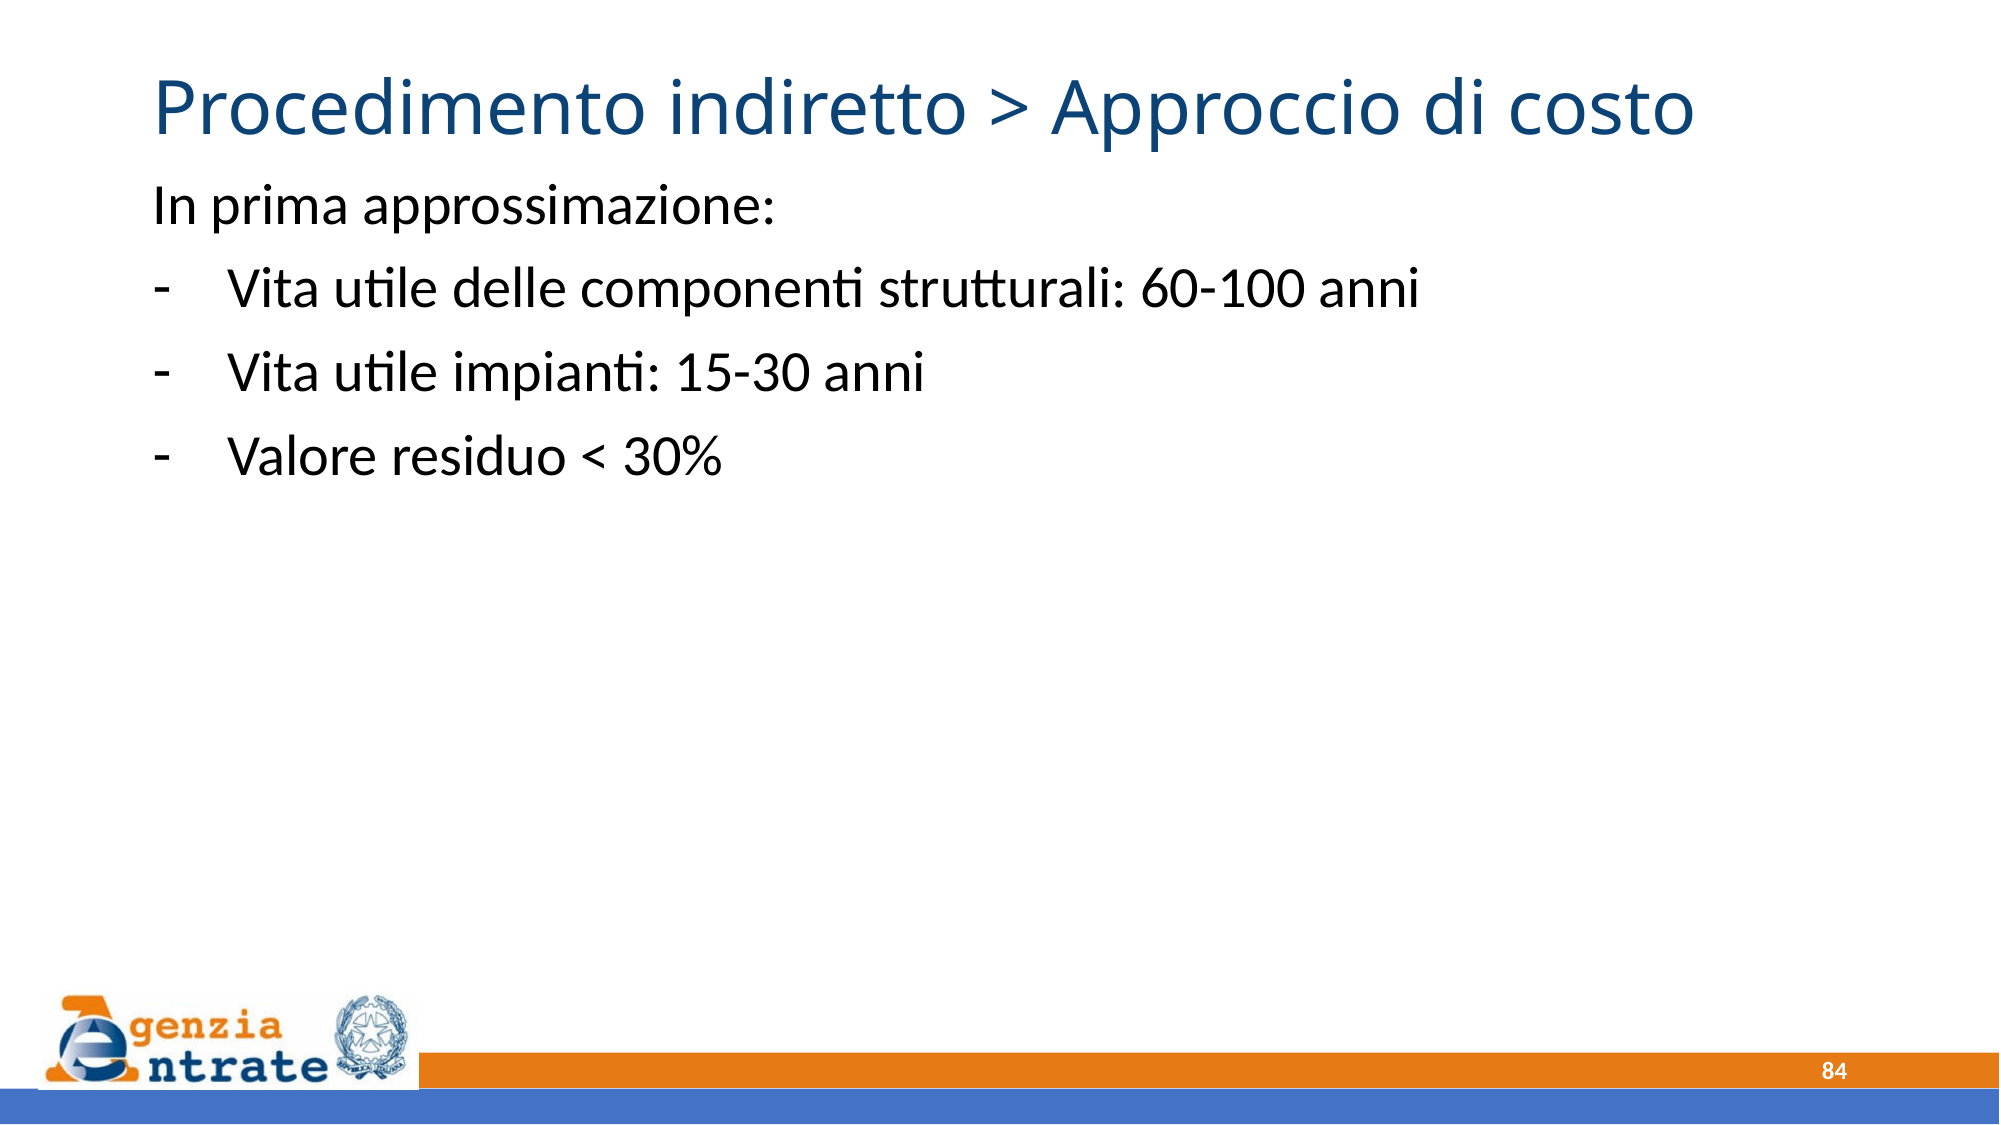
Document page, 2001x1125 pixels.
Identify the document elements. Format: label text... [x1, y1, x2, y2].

picture [38, 990, 419, 1090]
title Procedimento indiretto > Approccio di costo [137, 59, 1863, 160]
list In prima approssimazione: Vita utile delle componenti strutturali: 60-100 anni Vita utile impianti: 15-30 anni Valore residuo < 30% [137, 166, 1863, 1001]
